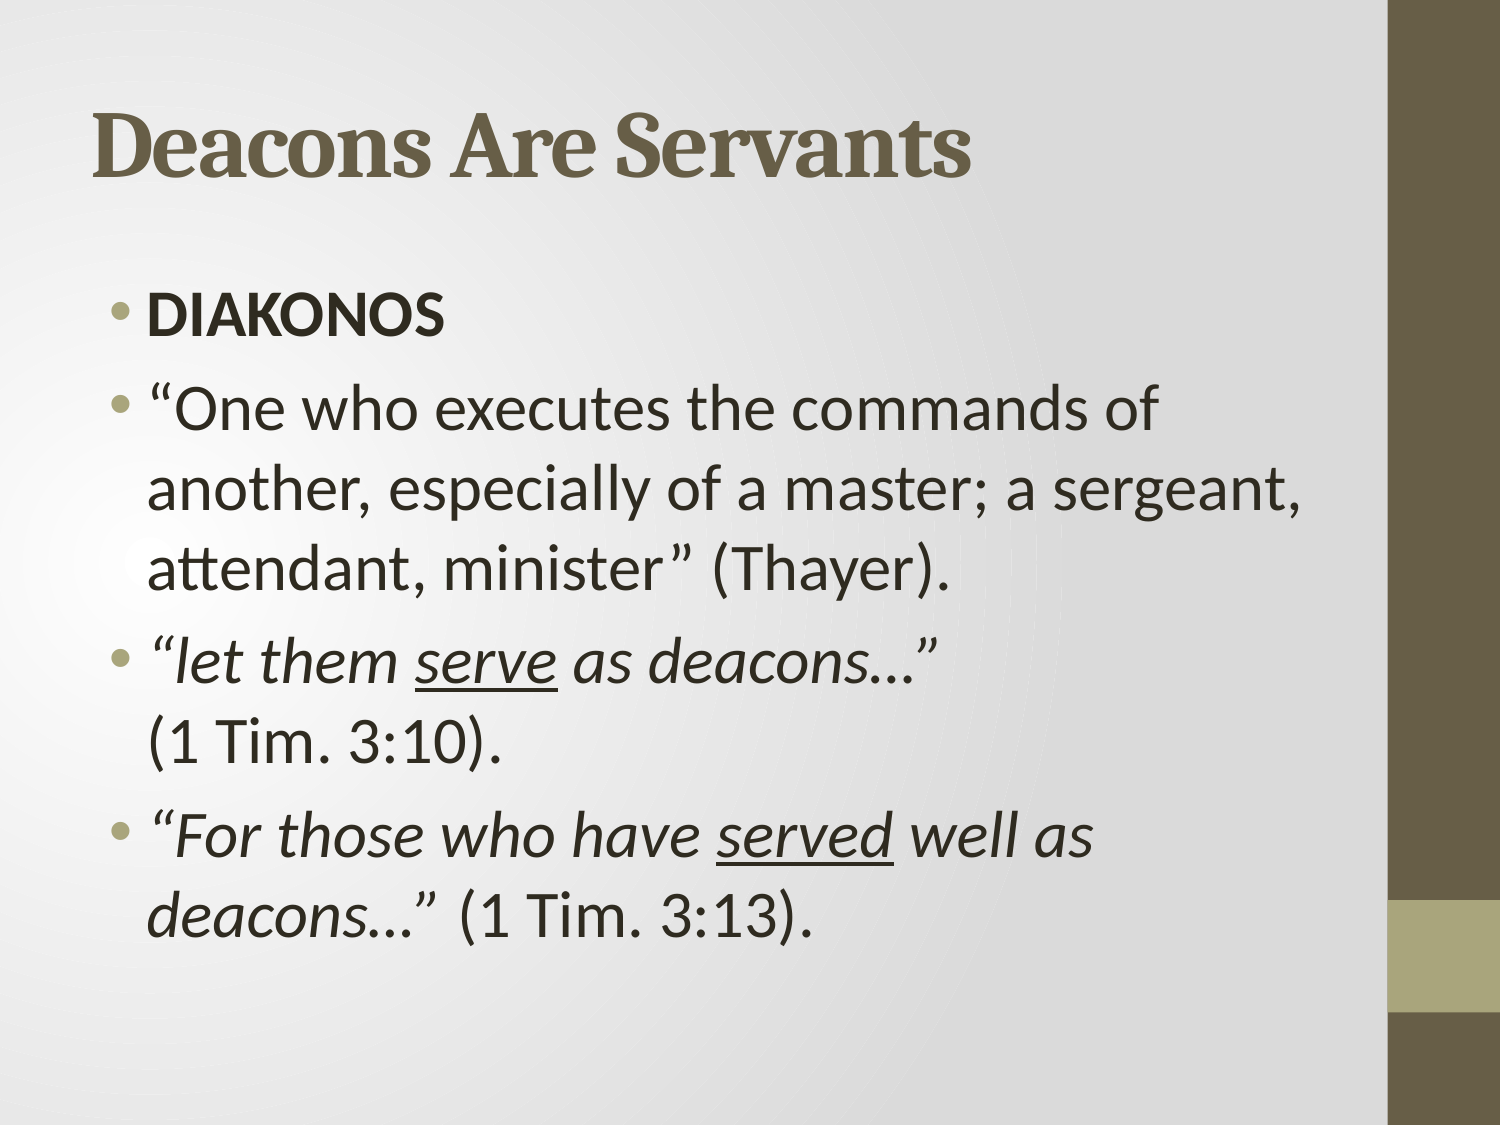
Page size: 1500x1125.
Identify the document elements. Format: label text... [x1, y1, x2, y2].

title Deacons Are Servants [75, 45, 1325, 233]
list DIAKONOS “One who executes the commands of another, especially of a master; a sergeant, attendant, minister” (Thayer). “let them serve as deacons…” (1 Tim. 3:10). “For those who have served well as deacons…” (1 Tim. 3:13). [75, 262, 1325, 1050]
